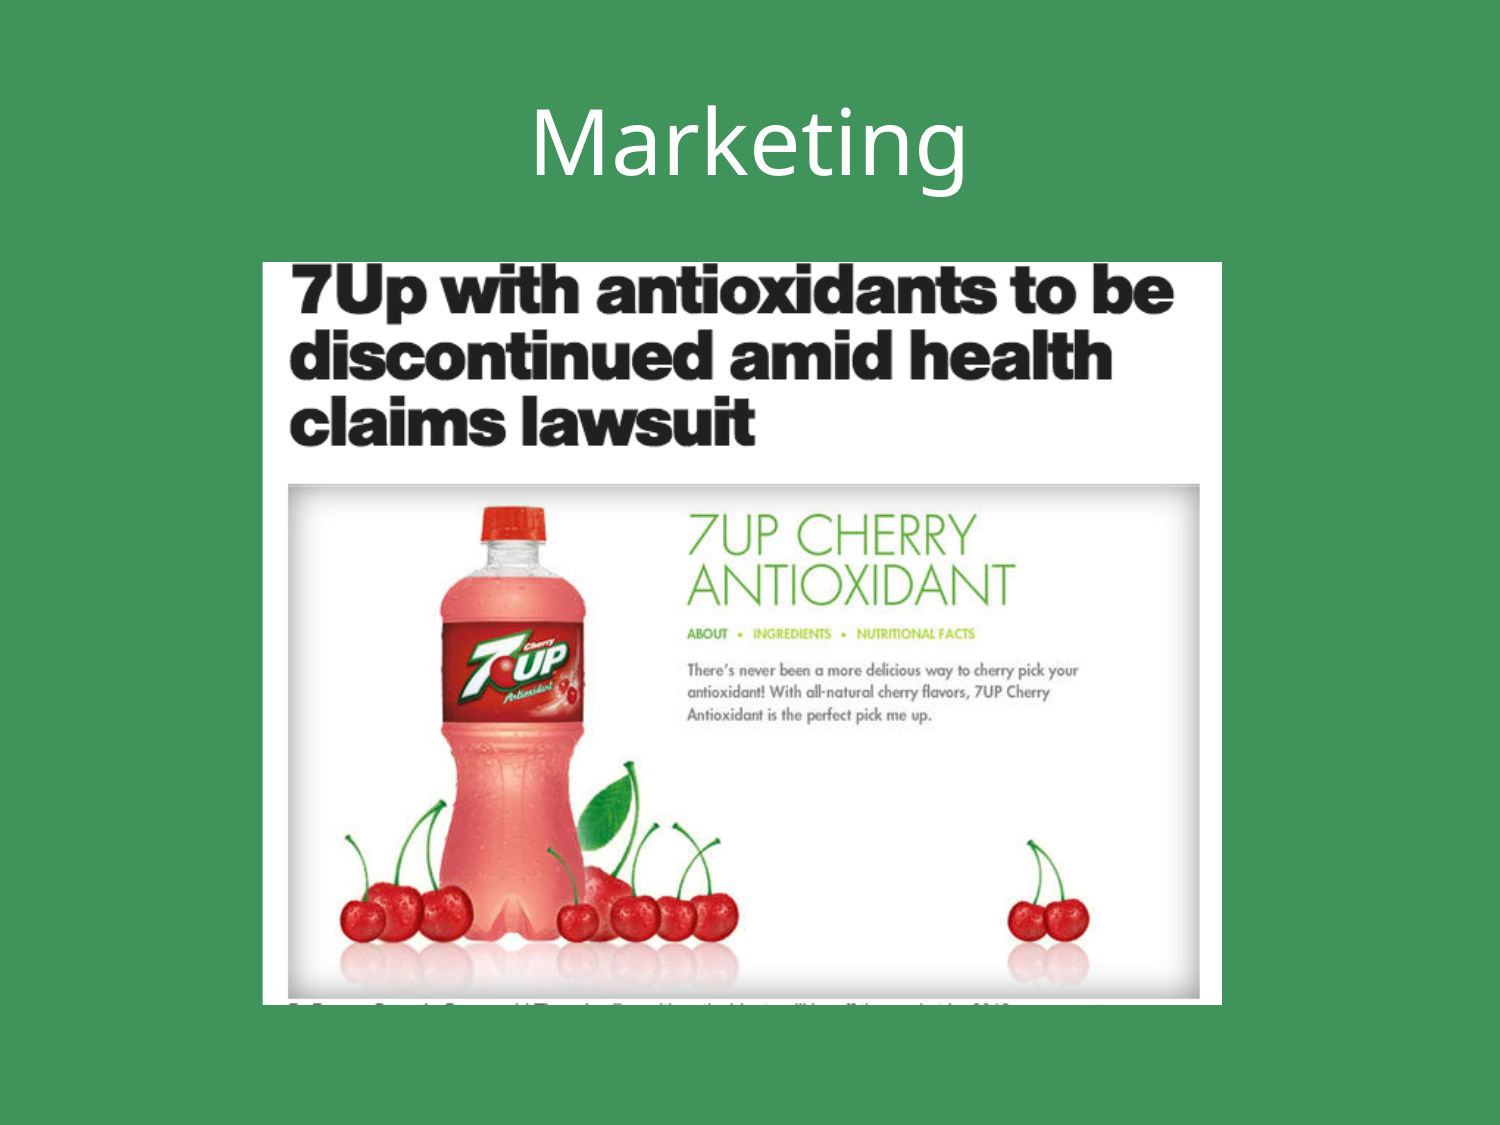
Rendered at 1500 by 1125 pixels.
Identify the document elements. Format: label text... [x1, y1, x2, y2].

title Marketing [75, 45, 1425, 233]
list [262, 262, 1226, 1006]
